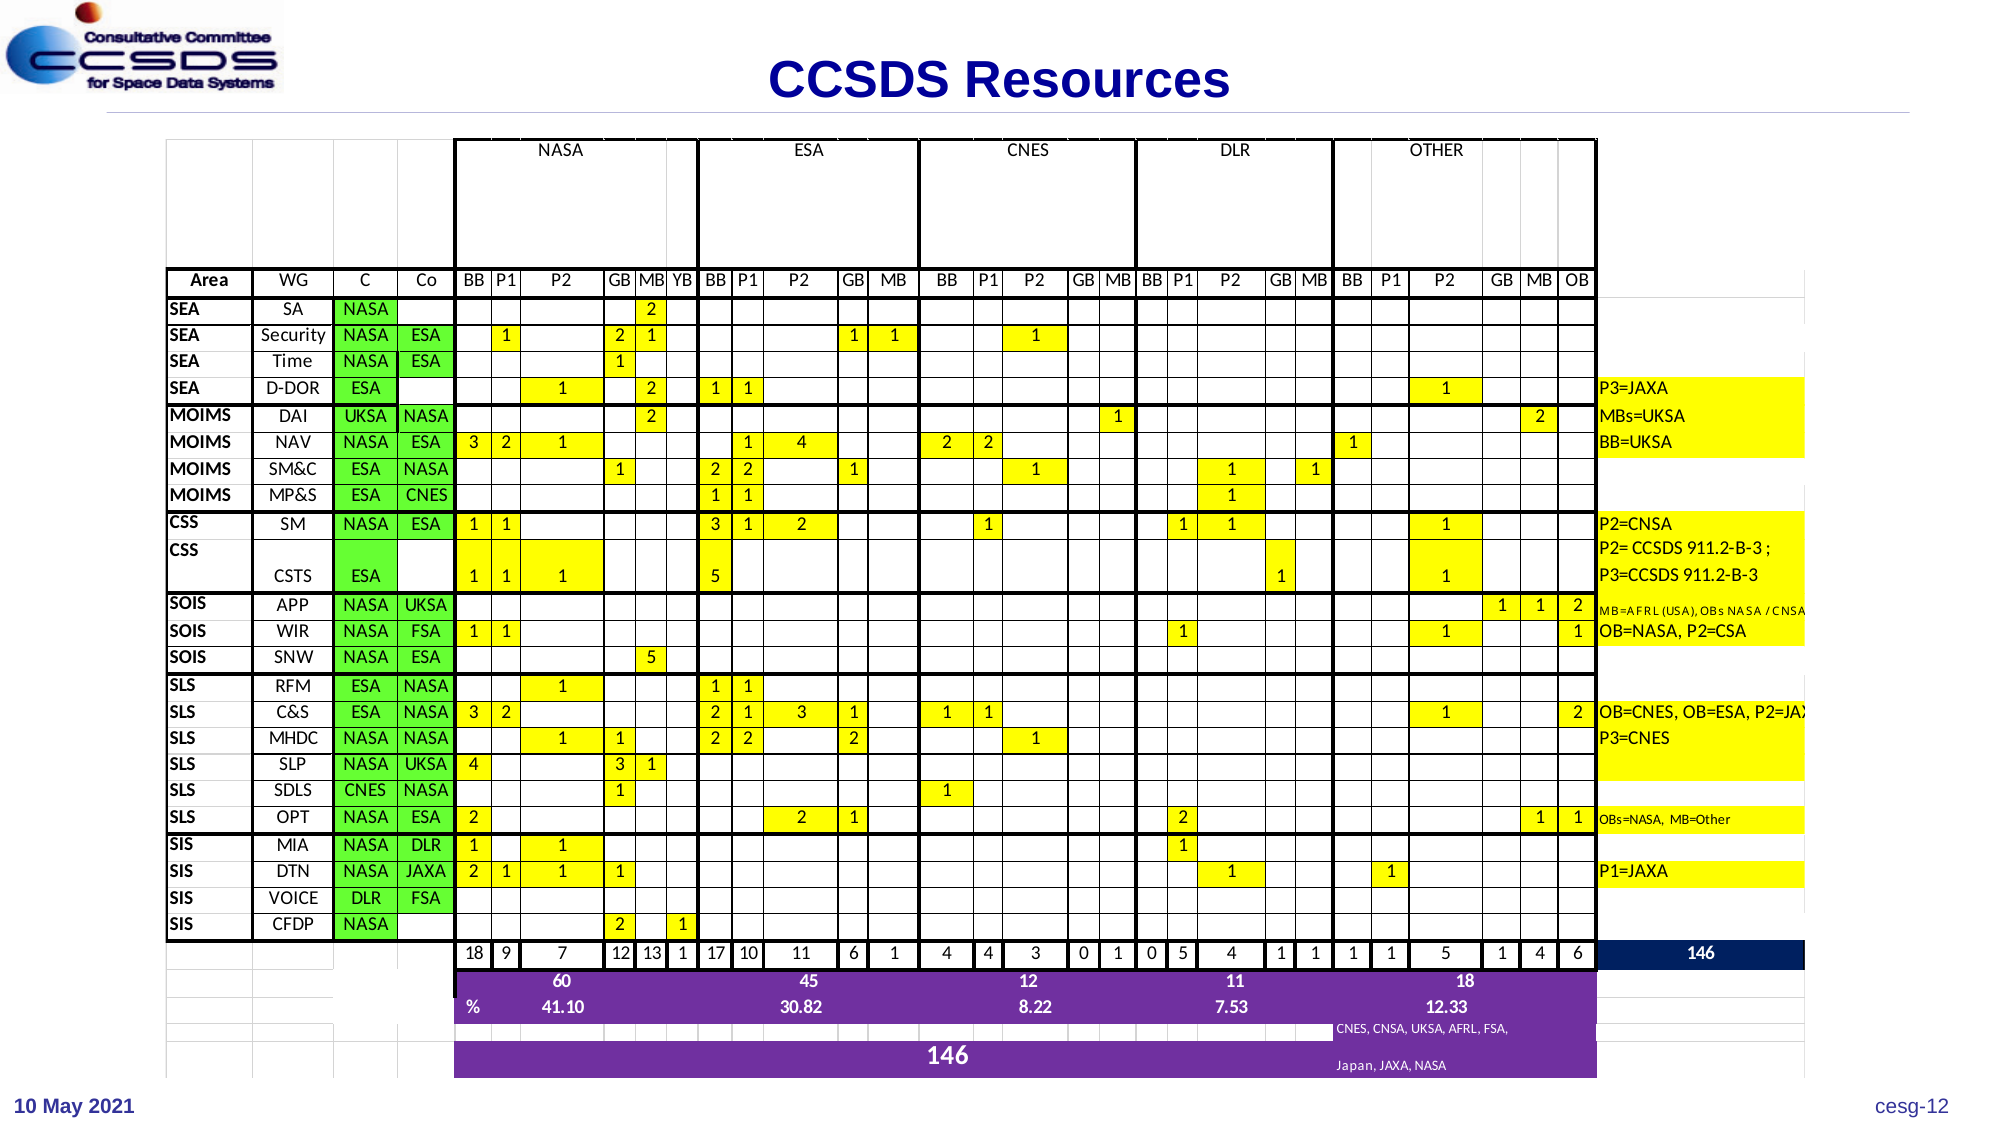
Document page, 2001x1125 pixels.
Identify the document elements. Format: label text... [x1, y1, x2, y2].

title CCSDS Resources [99, 45, 1900, 233]
picture [0, 0, 284, 94]
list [165, 138, 1807, 1080]
